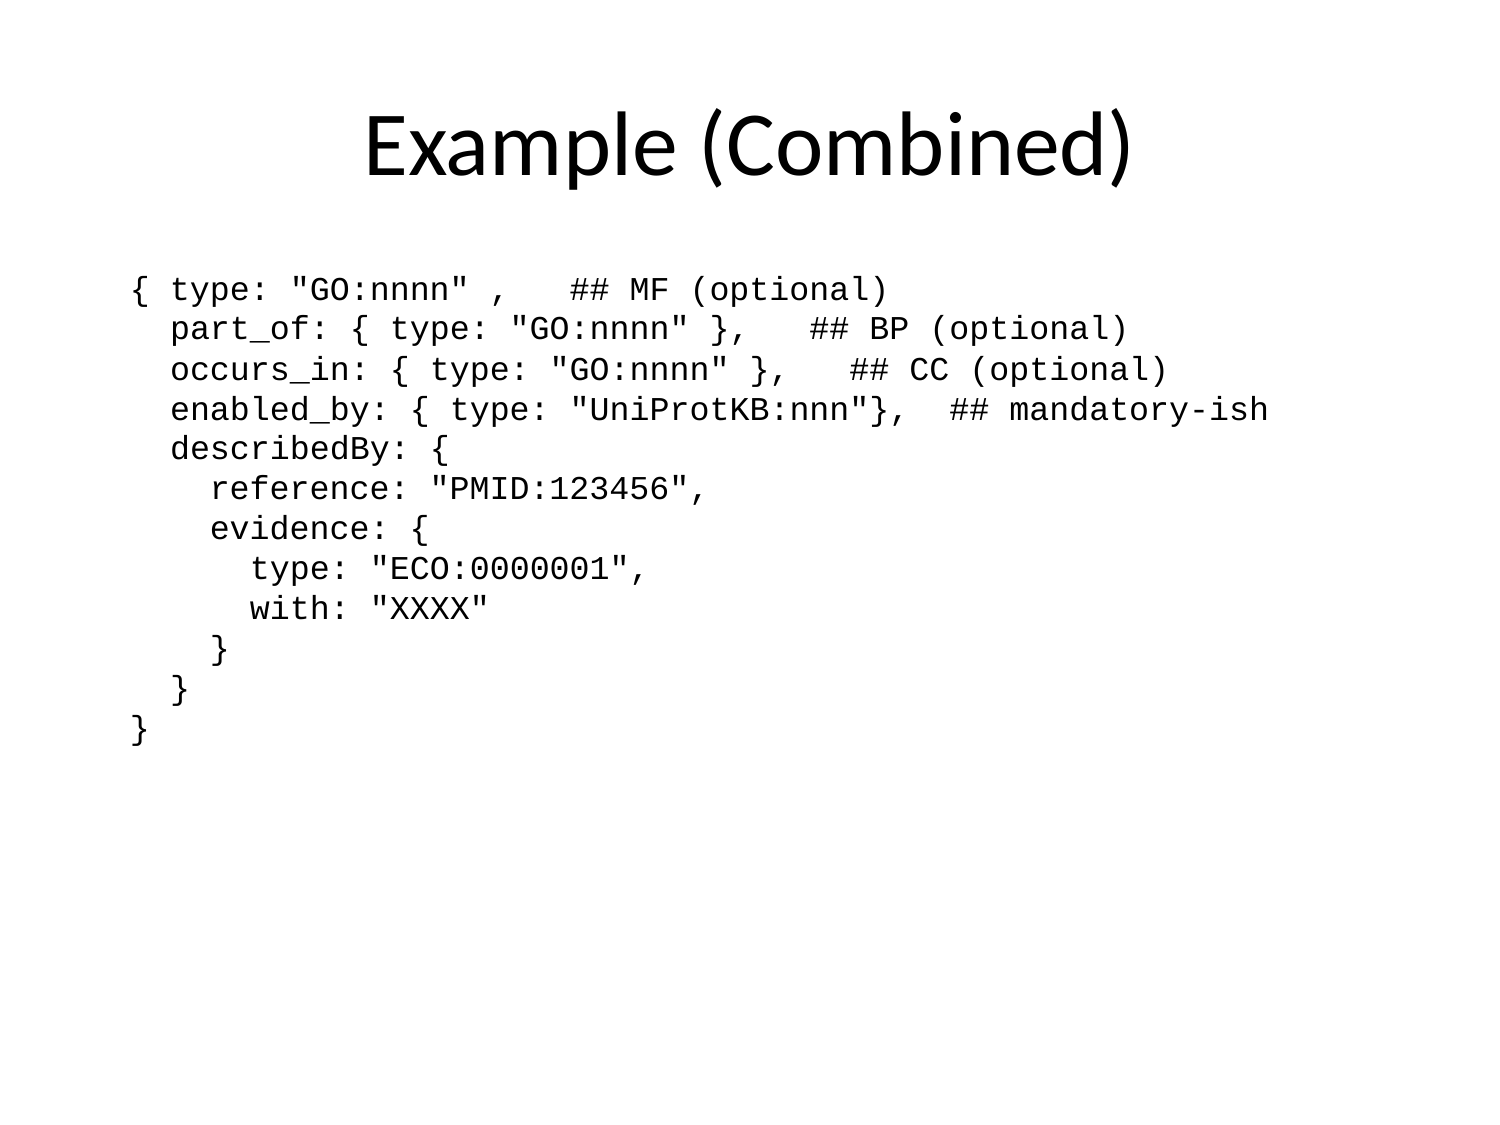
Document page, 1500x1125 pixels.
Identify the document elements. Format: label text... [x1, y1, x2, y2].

text_box { type: "GO:nnnn" , ## MF (optional) part_of: { type: "GO:nnnn" }, ## BP (optional) occurs_in: { type: "GO:nnnn" }, ## CC (optional) enabled_by: { type: "UniProtKB:nnn"}, ## mandatory-ish describedBy: { reference: "PMID:123456", evidence: { type: "ECO:0000001", with: "XXXX" } } } [35, 259, 1386, 754]
title Example (Combined) [75, 45, 1425, 233]
